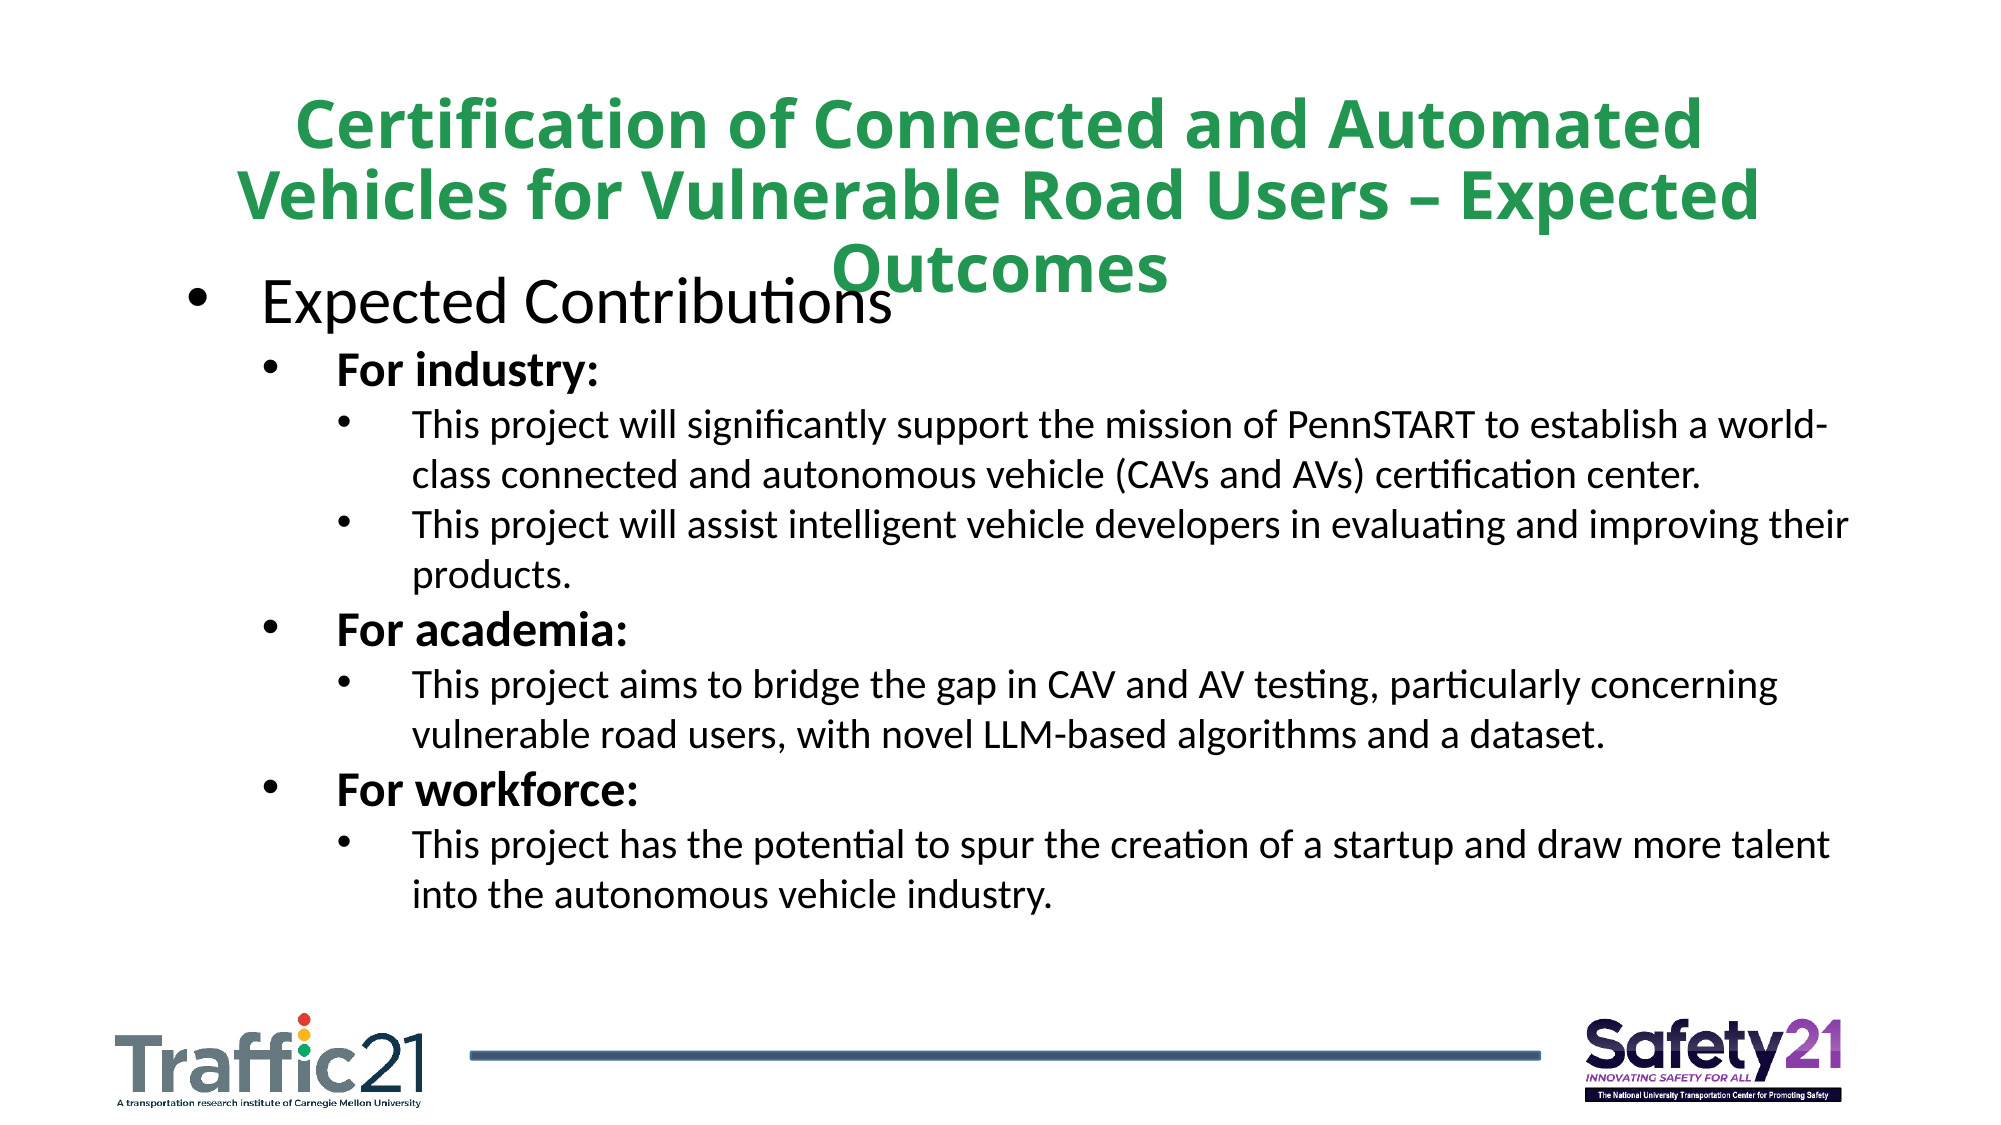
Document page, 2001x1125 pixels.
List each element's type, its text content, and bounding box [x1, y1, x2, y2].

picture [115, 1013, 422, 1108]
text_box Certification of Connected and Automated Vehicles for Vulnerable Road Users – Expected Outcomes [143, 83, 1857, 252]
picture [1579, 1012, 1846, 1107]
text_box Expected Contributions For industry: This project will significantly support the mission of PennSTART to establish a world-class connected and autonomous vehicle (CAVs and AVs) certification center. This project will assist intelligent vehicle developers in evaluating and improving their products. For academia: This project aims to bridge the gap in CAV and AV testing, particularly concerning vulnerable road users, with novel LLM-based algorithms and a dataset. For workforce: This project has the potential to spur the creation of a startup and draw more talent into the autonomous vehicle industry. [172, 249, 1885, 924]
